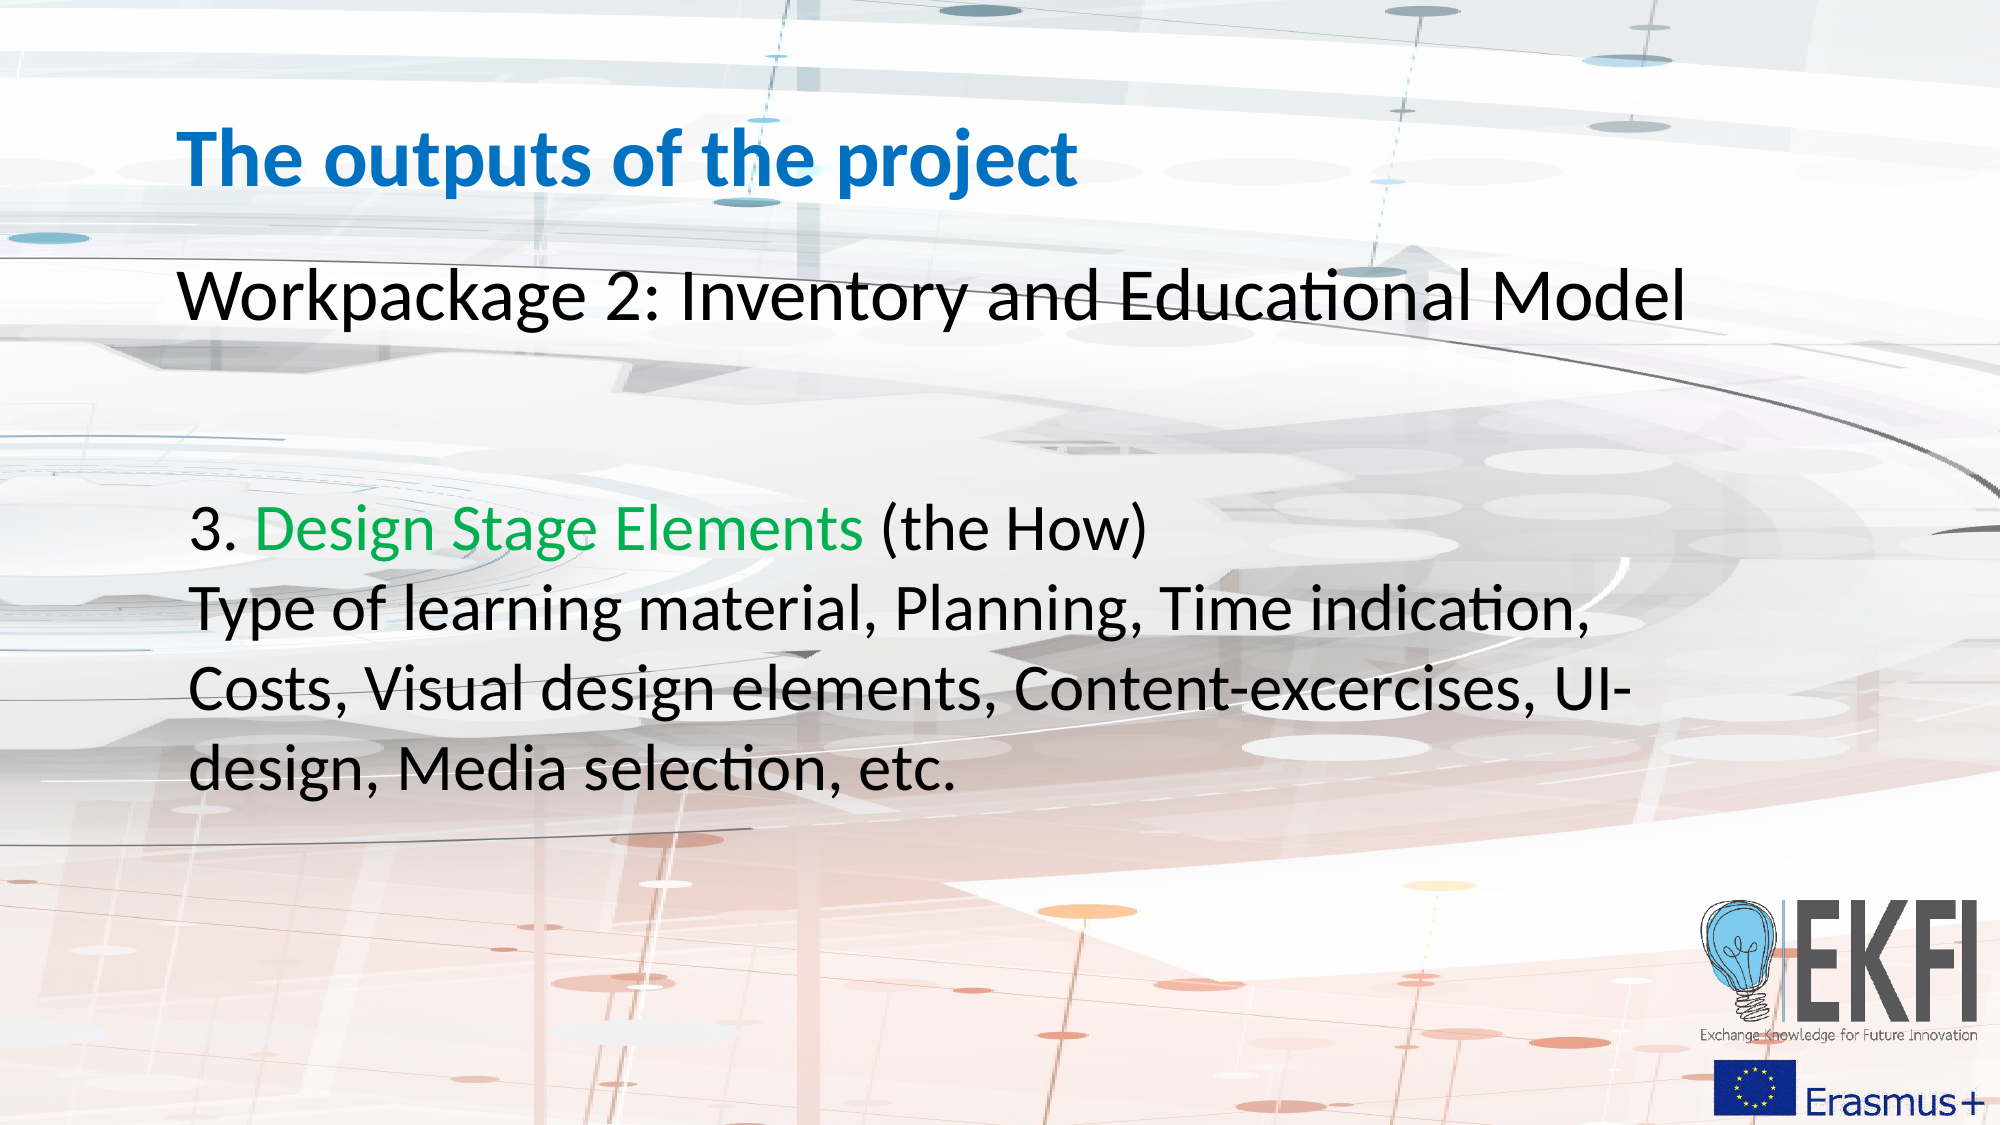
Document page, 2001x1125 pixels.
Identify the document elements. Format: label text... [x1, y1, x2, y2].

text_box 3. Design Stage Elements (the How) Type of learning material, Planning, Time indication, Costs, Visual design elements, Content-excercises, UI-design, Media selection, etc. [174, 476, 1759, 812]
title The outputs of the project [161, 50, 1887, 269]
text_box Workpackage 2: Inventory and Educational Model [161, 237, 1839, 343]
picture [1698, 1044, 2000, 1125]
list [1698, 897, 1979, 1044]
